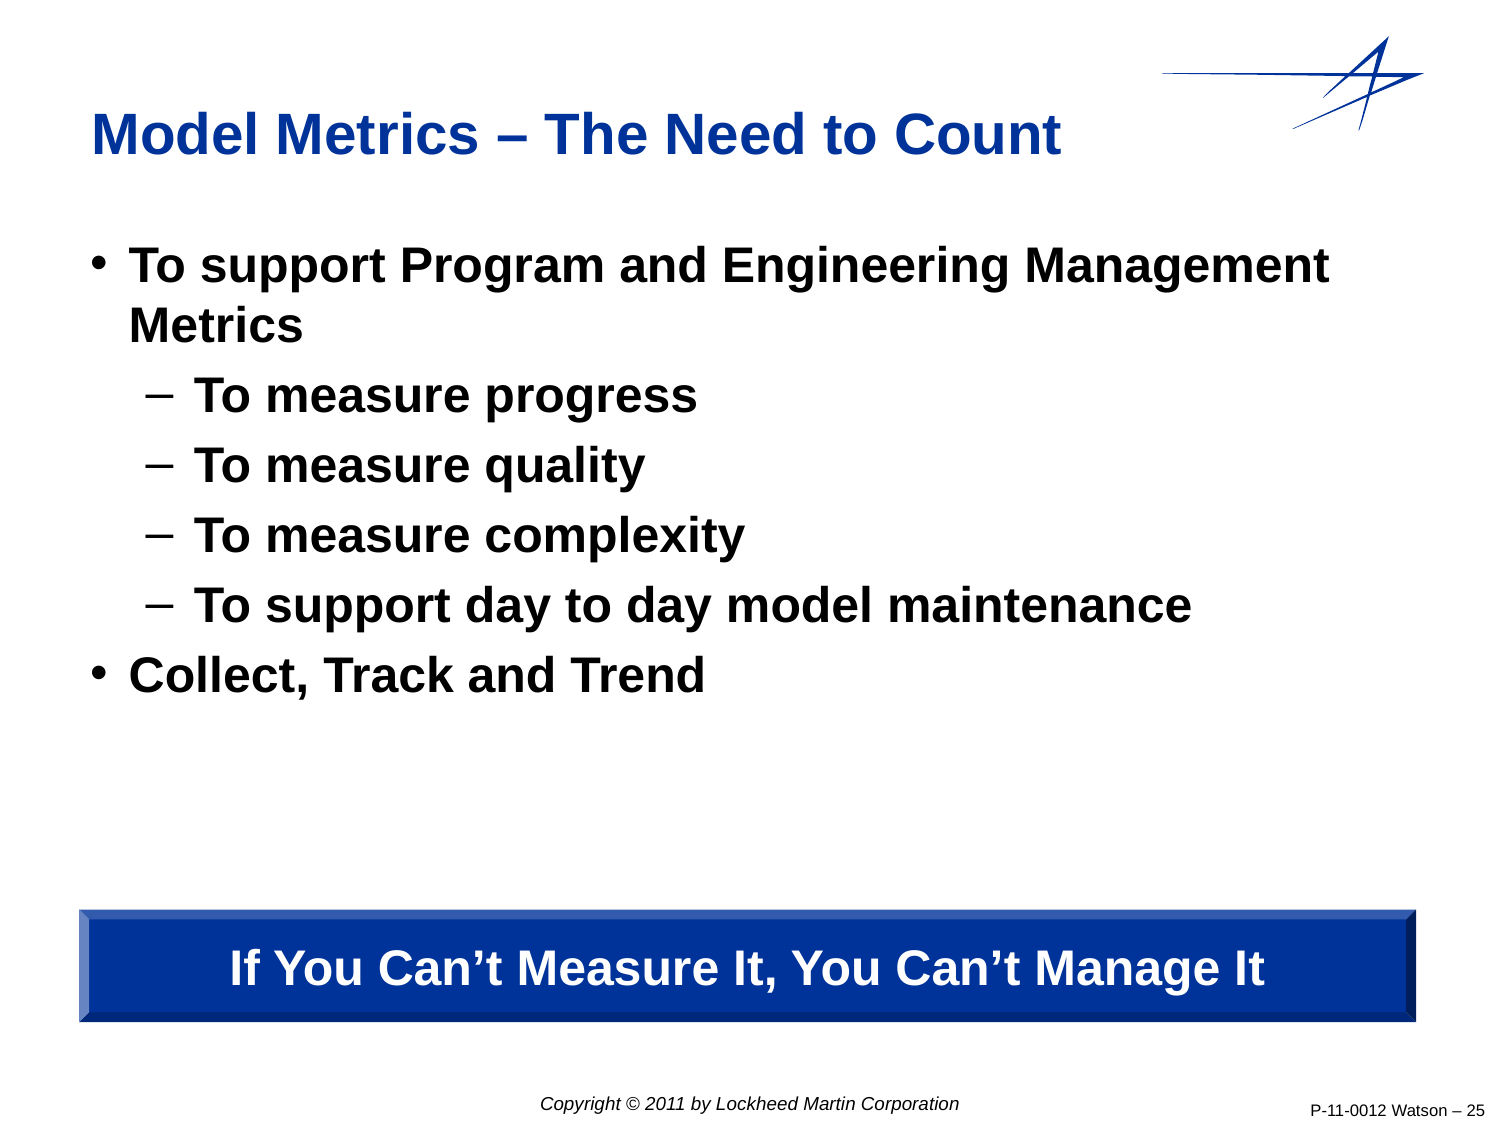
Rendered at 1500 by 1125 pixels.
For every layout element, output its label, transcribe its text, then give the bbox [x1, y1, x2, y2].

list To support Program and Engineering Management Metrics To measure progress To measure quality To measure complexity To support day to day model maintenance Collect, Track and Trend [75, 224, 1425, 865]
text_box If You Can’t Measure It, You Can’t Manage It [79, 909, 1417, 1023]
title Model Metrics – The Need to Count [76, 75, 1427, 188]
